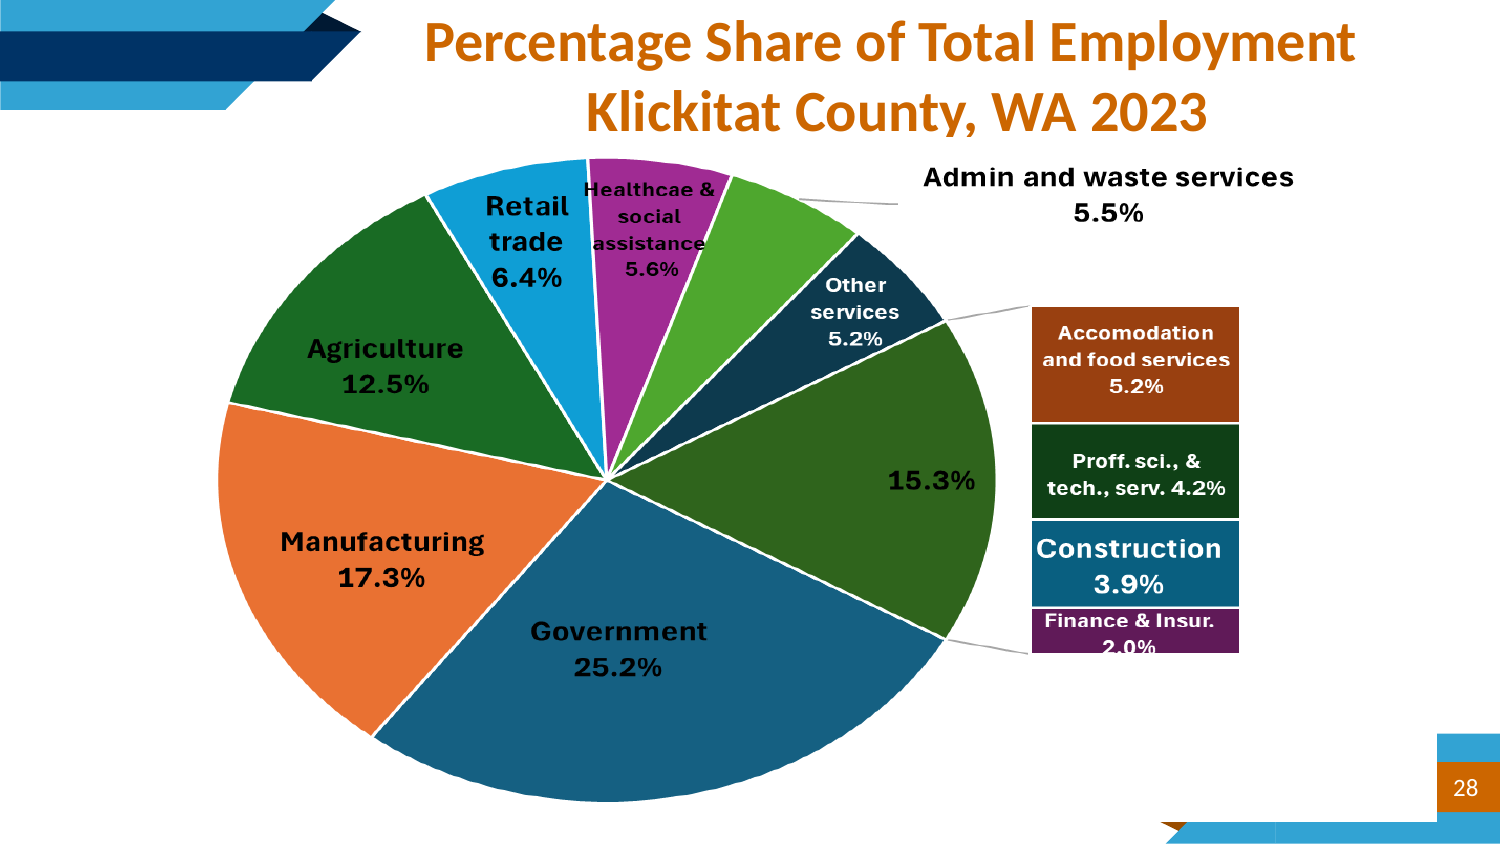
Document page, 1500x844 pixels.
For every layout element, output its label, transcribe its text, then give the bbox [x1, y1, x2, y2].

text_box Percentage Share of Total Employment Klickitat County, WA 2023 [347, 31, 1448, 116]
picture [21, 137, 1437, 822]
slide_number 28 [1441, 760, 1494, 813]
